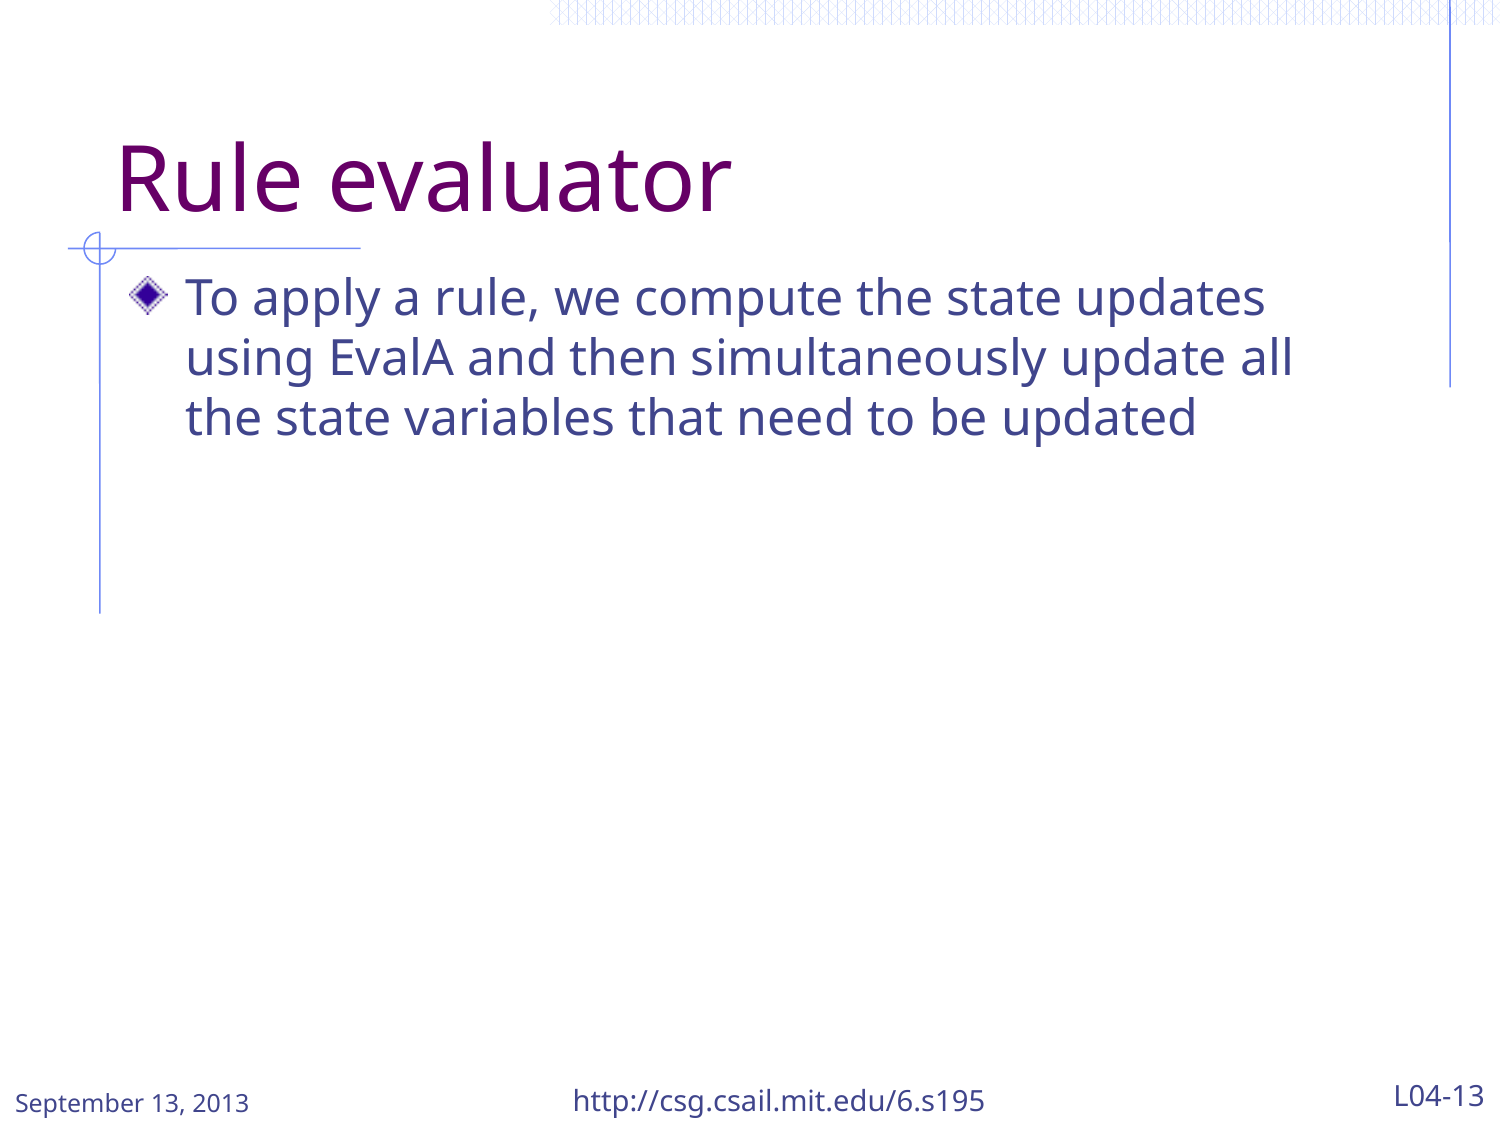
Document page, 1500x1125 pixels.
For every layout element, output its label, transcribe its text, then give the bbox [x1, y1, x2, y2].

slide_number L04-13 [1187, 1049, 1500, 1125]
footer http://csg.csail.mit.edu/6.s195 [508, 1049, 1051, 1125]
list To apply a rule, we compute the state updates using EvalA and then simultaneously update all the state variables that need to be updated [113, 257, 1390, 934]
title Rule evaluator [99, 49, 1376, 238]
picture [129, 276, 168, 315]
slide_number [0, 1049, 313, 1125]
